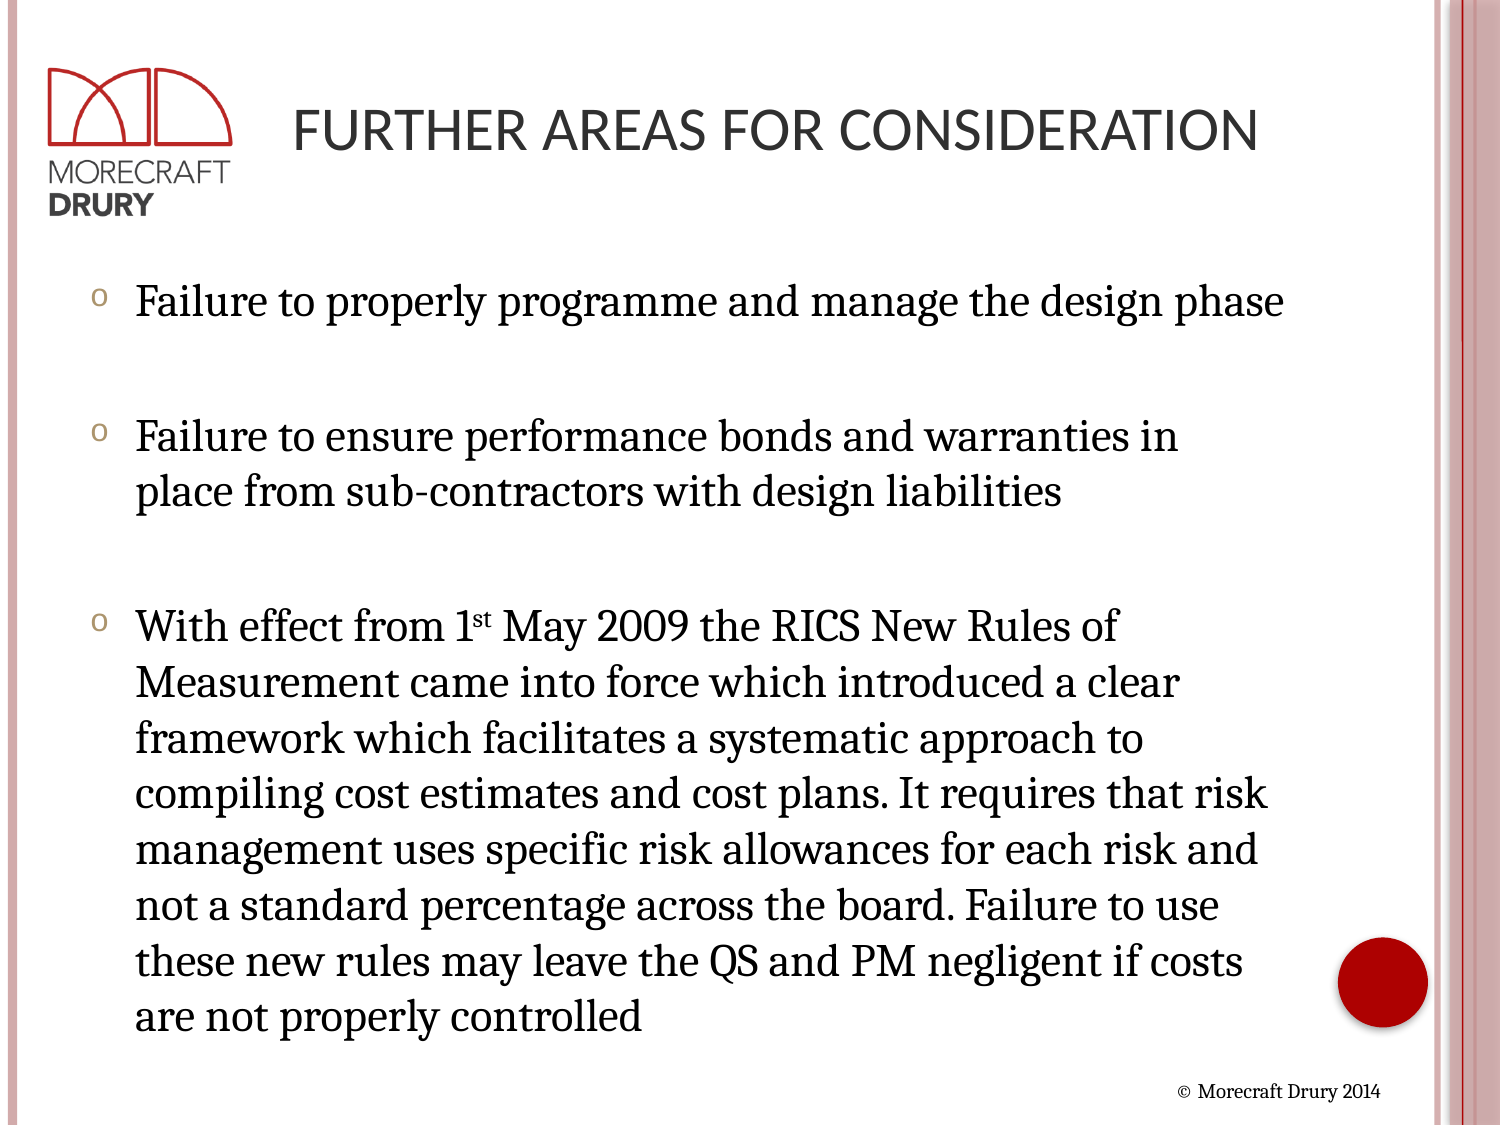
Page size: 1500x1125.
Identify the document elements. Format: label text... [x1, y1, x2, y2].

title Further Areas for Consideration [277, 66, 1441, 171]
picture [39, 54, 246, 225]
list Failure to properly programme and manage the design phase Failure to ensure performance bonds and warranties in place from sub-contractors with design liabilities With effect from 1st May 2009 the RICS New Rules of Measurement came into force which introduced a clear framework which facilitates a systematic approach to compiling cost estimates and cost plans. It requires that risk management uses specific risk allowances for each risk and not a standard percentage across the board. Failure to use these new rules may leave the QS and PM negligent if costs are not properly controlled [75, 262, 1300, 1062]
